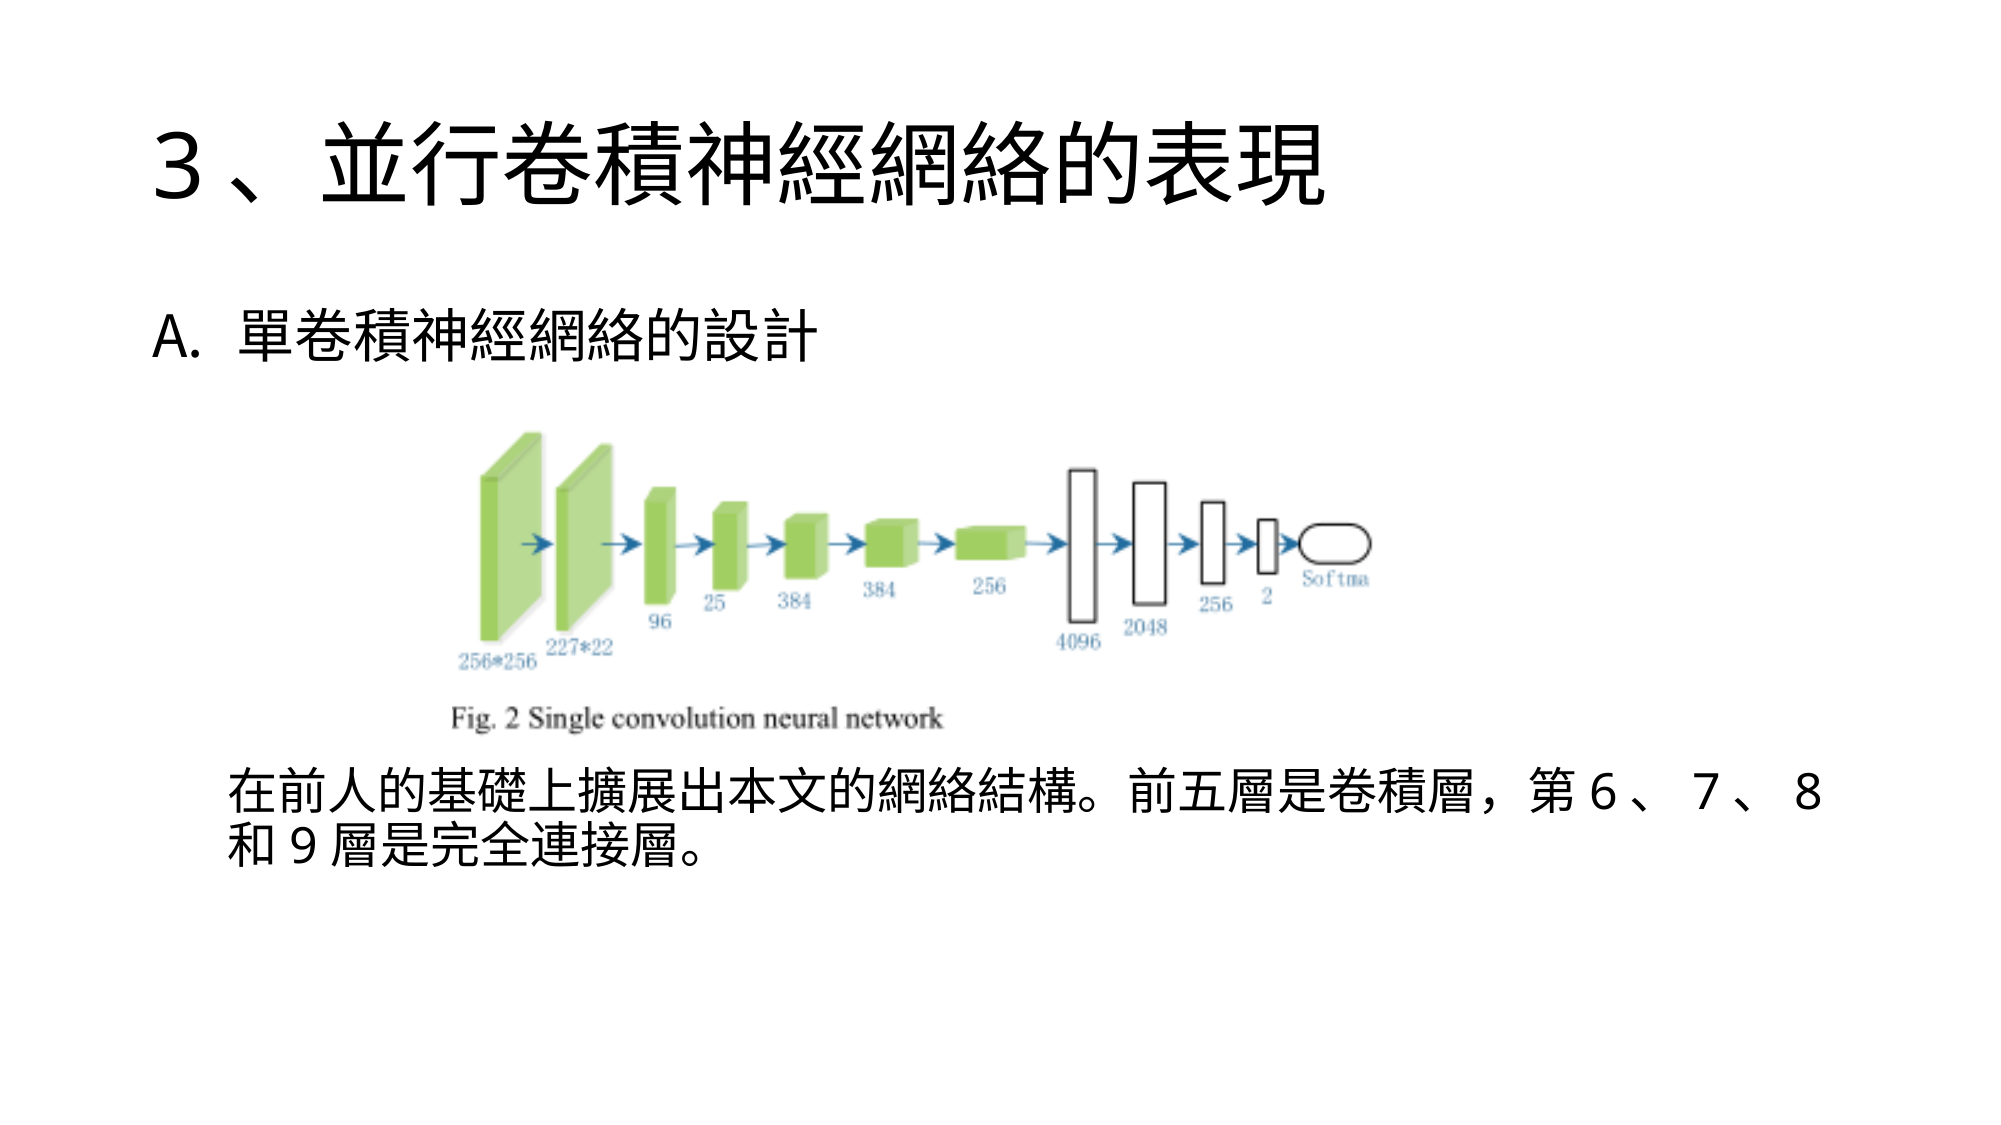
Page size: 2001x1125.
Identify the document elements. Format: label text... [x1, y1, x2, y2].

picture [452, 419, 1387, 749]
title 3、並行卷積神經網絡的表現 [137, 59, 1863, 278]
list 單卷積神經網絡的設計 在前人的基礎上擴展出本文的網絡結構。前五層是卷積層，第6、7、8和9層是完全連接層。 [137, 299, 1863, 1014]
